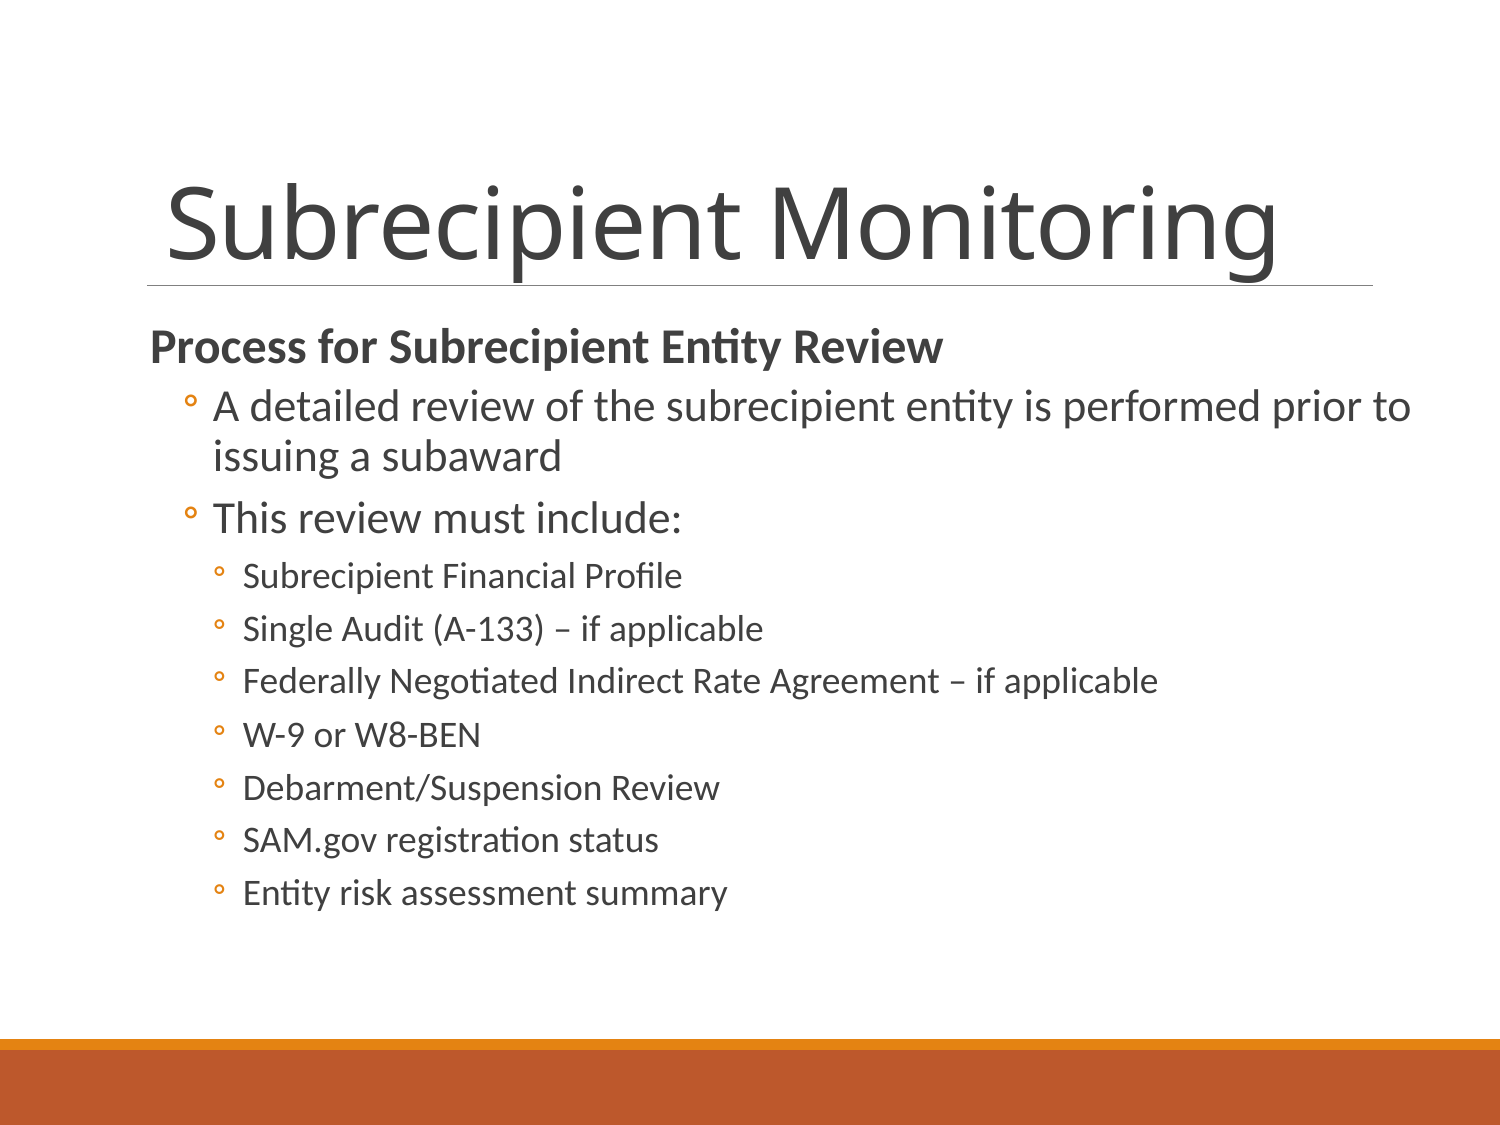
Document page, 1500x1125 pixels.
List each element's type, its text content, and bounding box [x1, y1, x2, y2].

list Process for Subrecipient Entity Review A detailed review of the subrecipient entity is performed prior to issuing a subaward This review must include: Subrecipient Financial Profile Single Audit (A-133) – if applicable Federally Negotiated Indirect Rate Agreement – if applicable W-9 or W8-BEN Debarment/Suspension Review SAM.gov registration status Entity risk assessment summary [150, 312, 1425, 1005]
title Subrecipient Monitoring [150, 149, 1438, 288]
